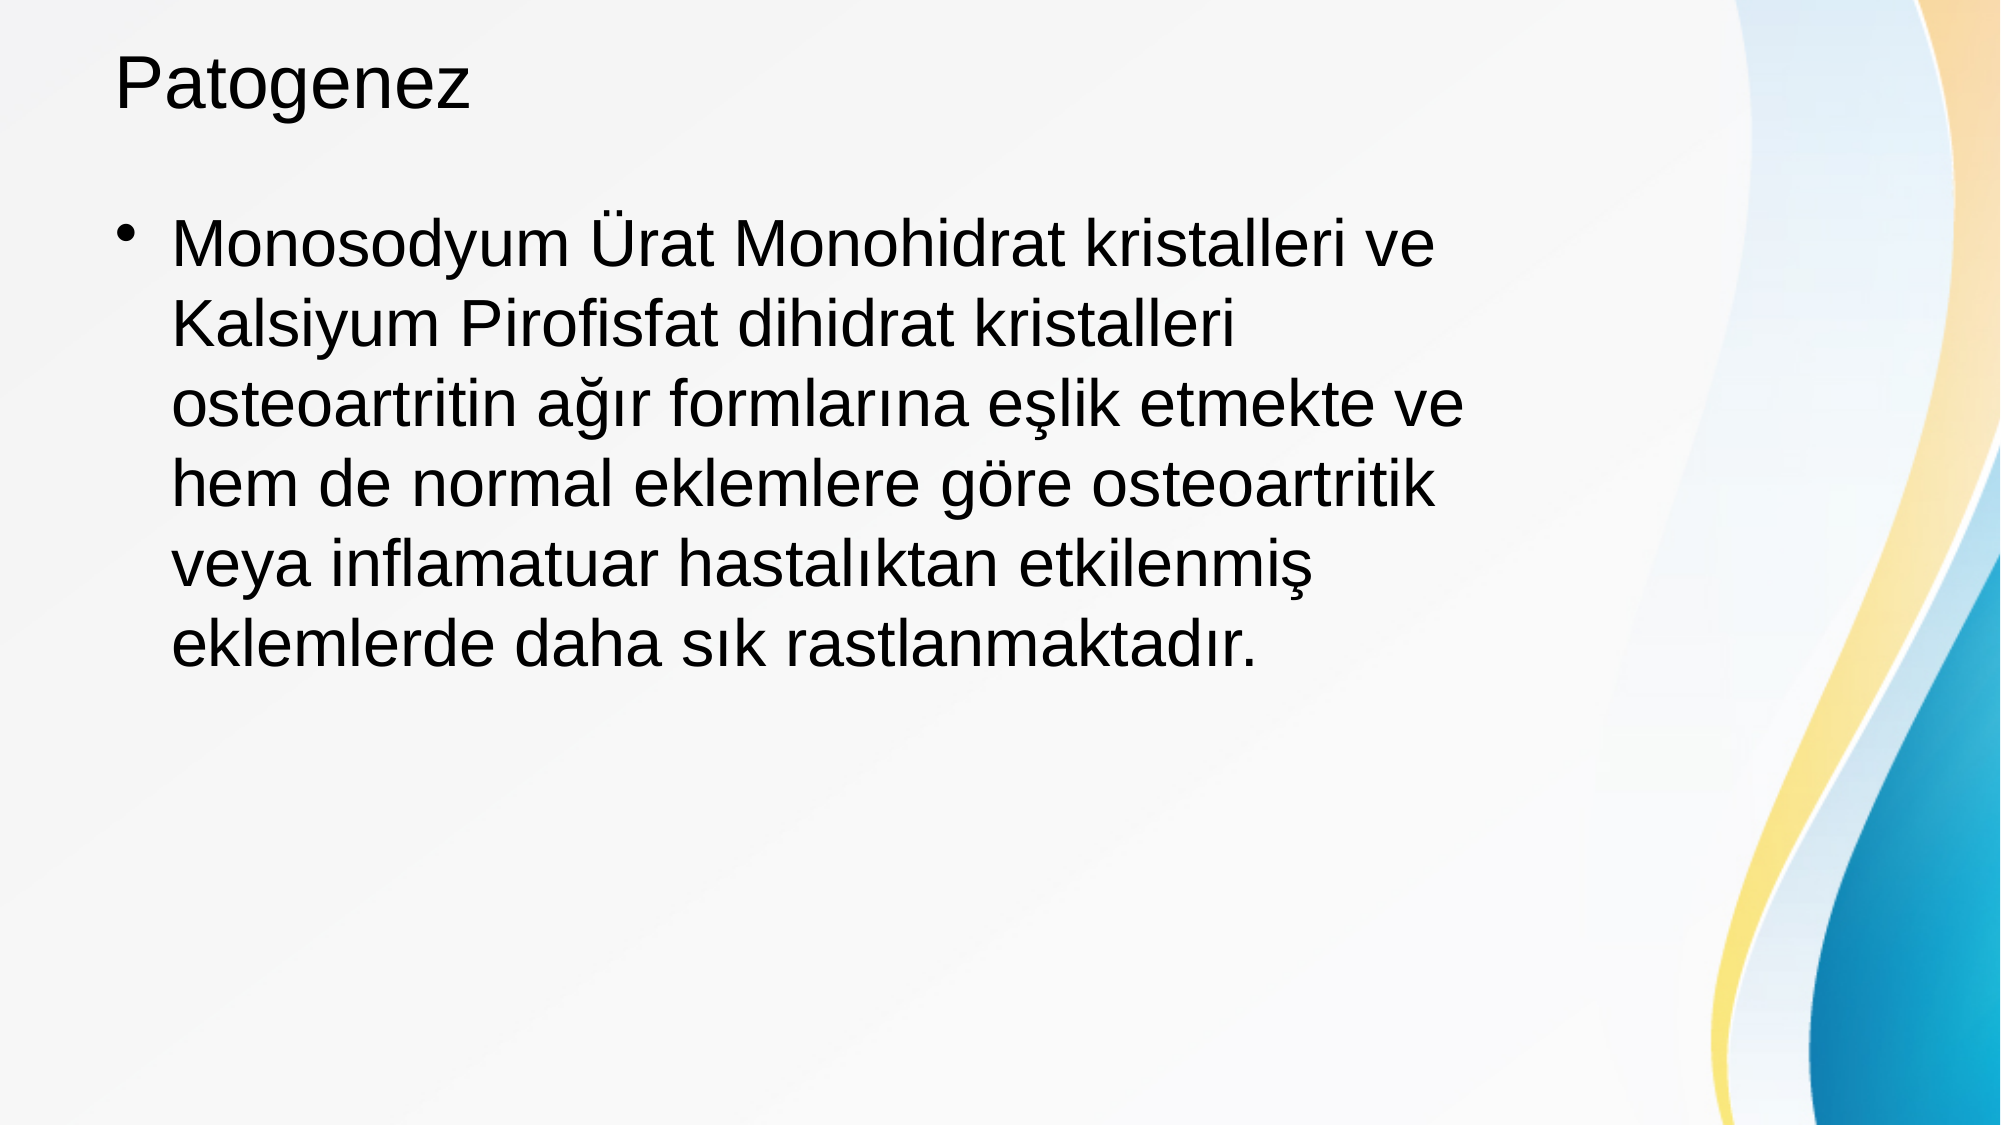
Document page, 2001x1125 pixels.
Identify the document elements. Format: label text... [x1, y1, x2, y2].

title Patogenez [99, 30, 1901, 127]
list Monosodyum Ürat Monohidrat kristalleri ve Kalsiyum Pirofisfat dihidrat kristalleri osteoartritin ağır formlarına eşlik etmekte ve hem de normal eklemlere göre osteoartritik veya inflamatuar hastalıktan etkilenmiş eklemlerde daha sık rastlanmaktadır. [99, 192, 1578, 1006]
picture [0, 0, 2001, 1125]
